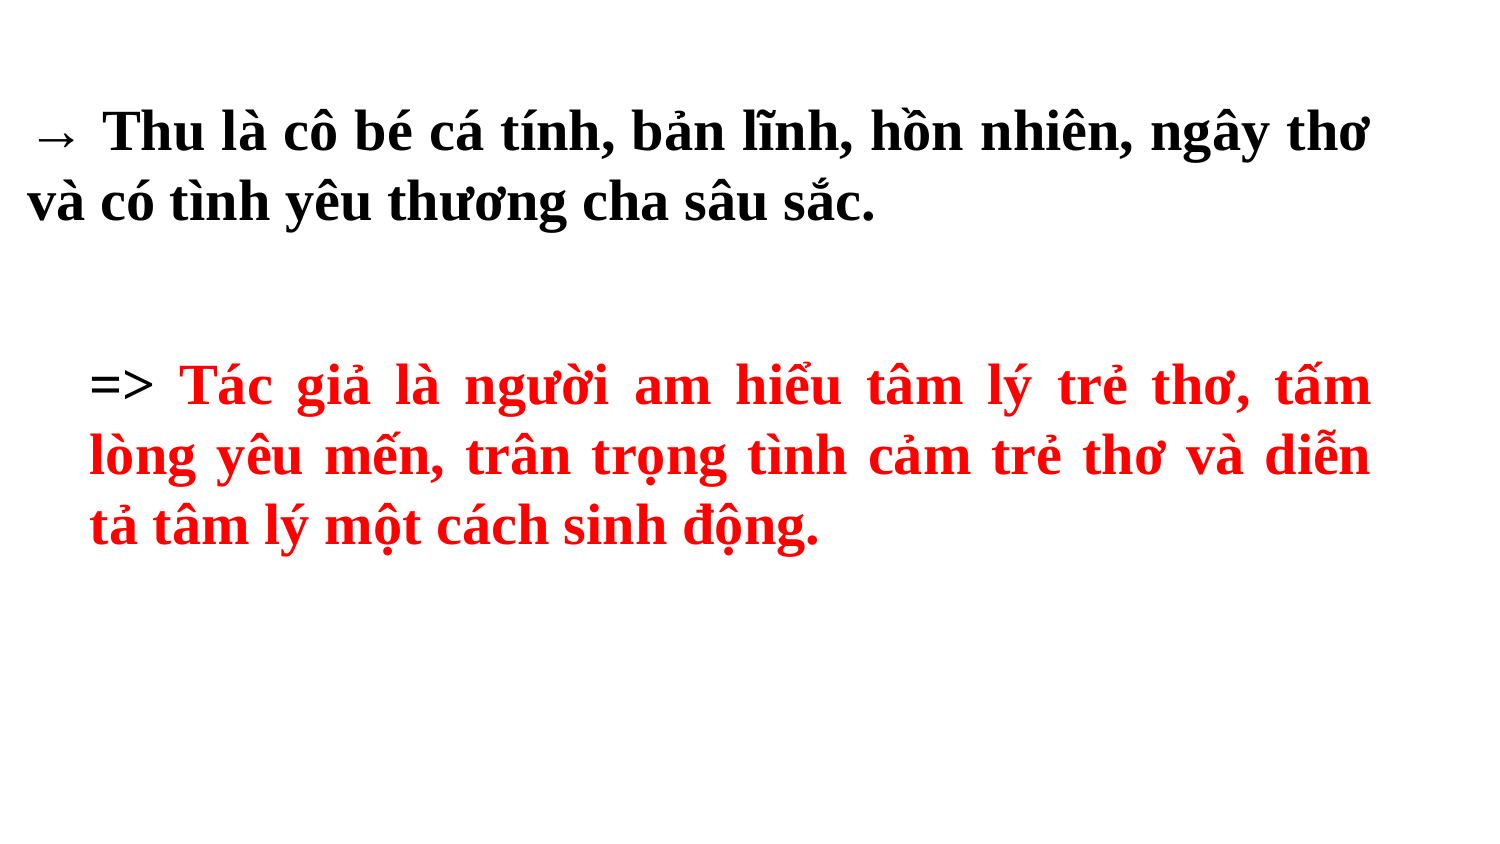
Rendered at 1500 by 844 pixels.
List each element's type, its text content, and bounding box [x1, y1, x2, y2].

text_box → Thu là cô bé cá tính, bản lĩnh, hồn nhiên, ngây thơ và có tình yêu thương cha sâu sắc. [12, 84, 1388, 240]
text_box => Tác giả là người am hiểu tâm lý trẻ thơ, tấm lòng yêu mến, trân trọng tình cảm trẻ thơ và diễn tả tâm lý một cách sinh động. [75, 338, 1388, 564]
